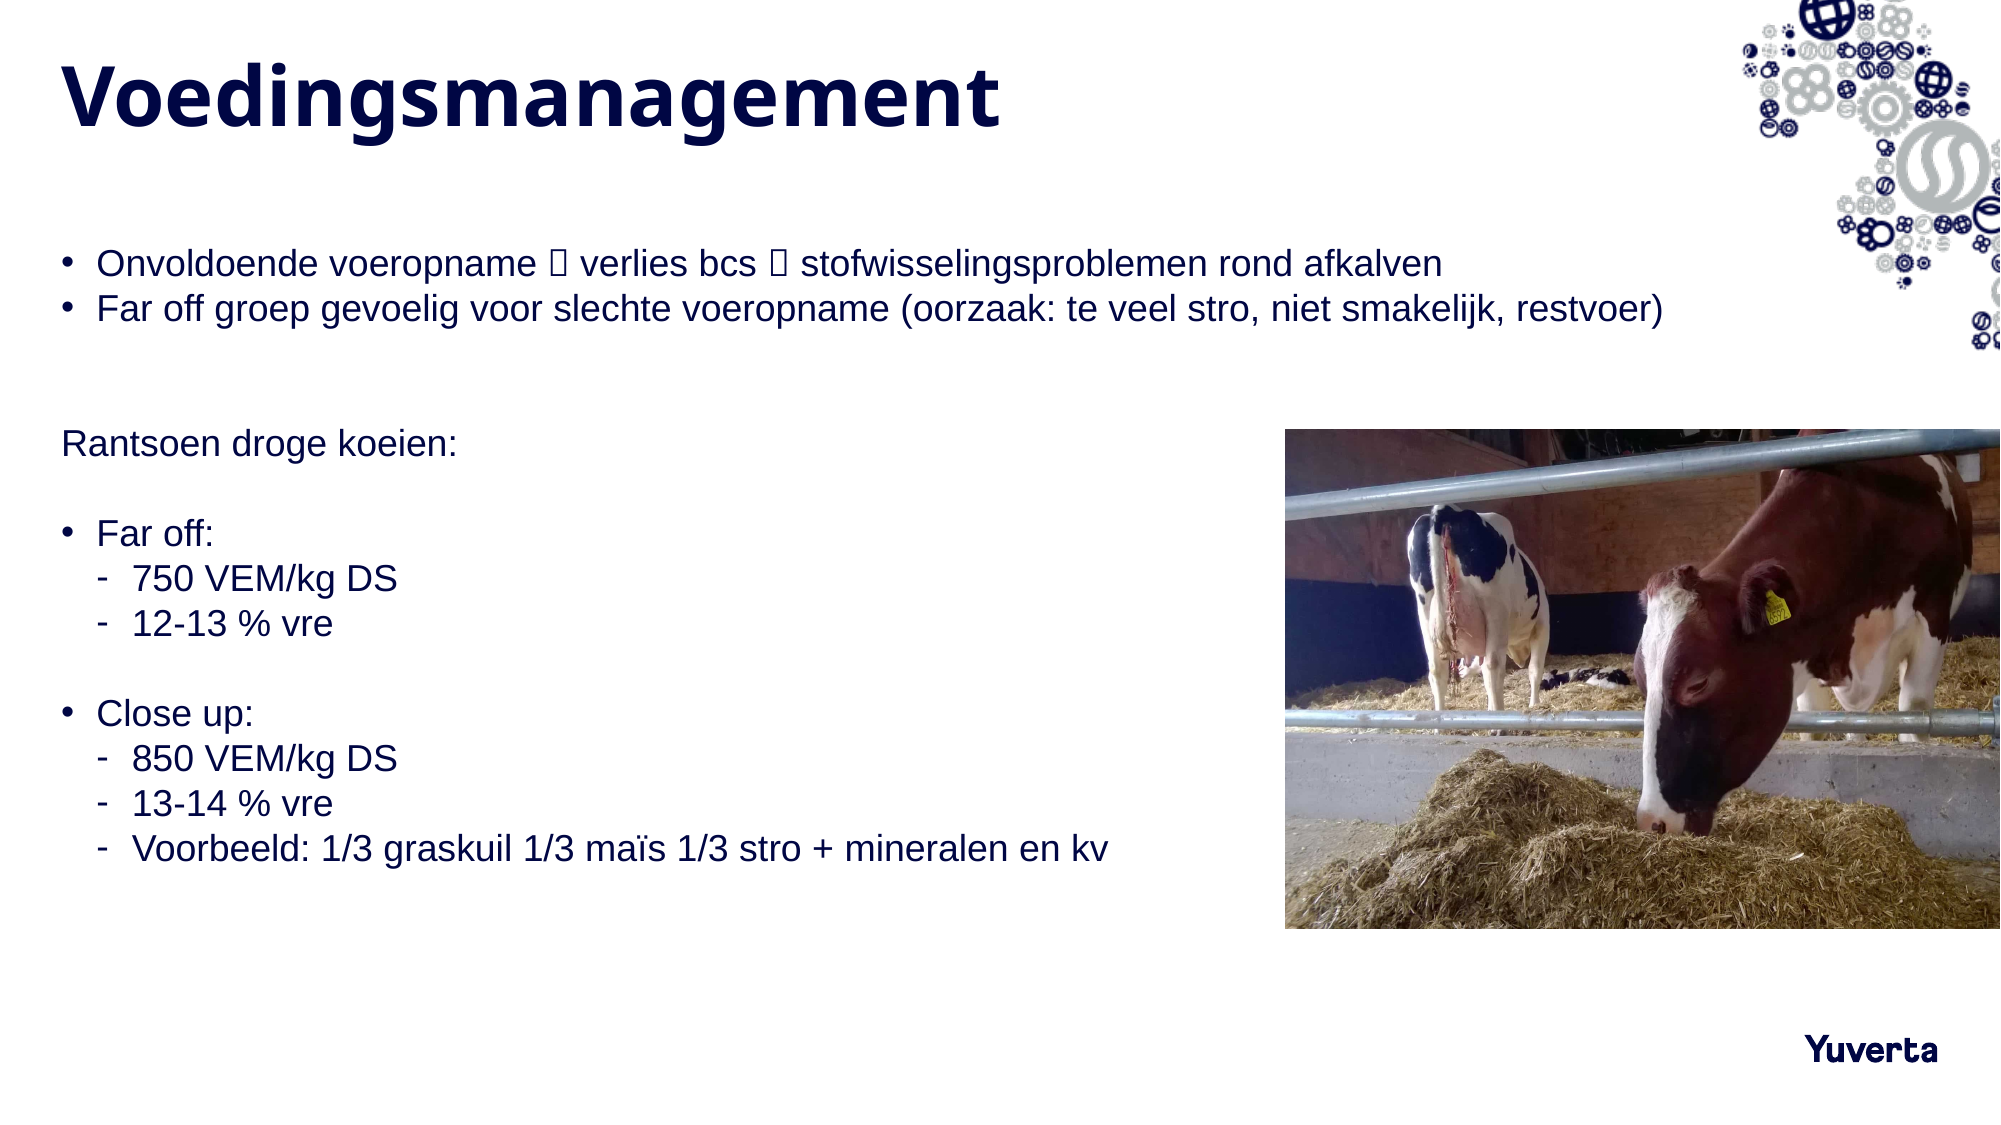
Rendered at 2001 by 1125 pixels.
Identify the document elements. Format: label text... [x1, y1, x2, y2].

picture [0, 0, 2000, 1125]
list Onvoldoende voeropname  verlies bcs  stofwisselingsproblemen rond afkalven Far off groep gevoelig voor slechte voeropname (oorzaak: te veel stro, niet smakelijk, restvoer) Rantsoen droge koeien: Far off: 750 VEM/kg DS 12-13 % vre Close up: 850 VEM/kg DS 13-14 % vre Voorbeeld: 1/3 graskuil 1/3 maïs 1/3 stro + mineralen en kv [60, 239, 1940, 965]
title Voedingsmanagement [60, 48, 1720, 239]
